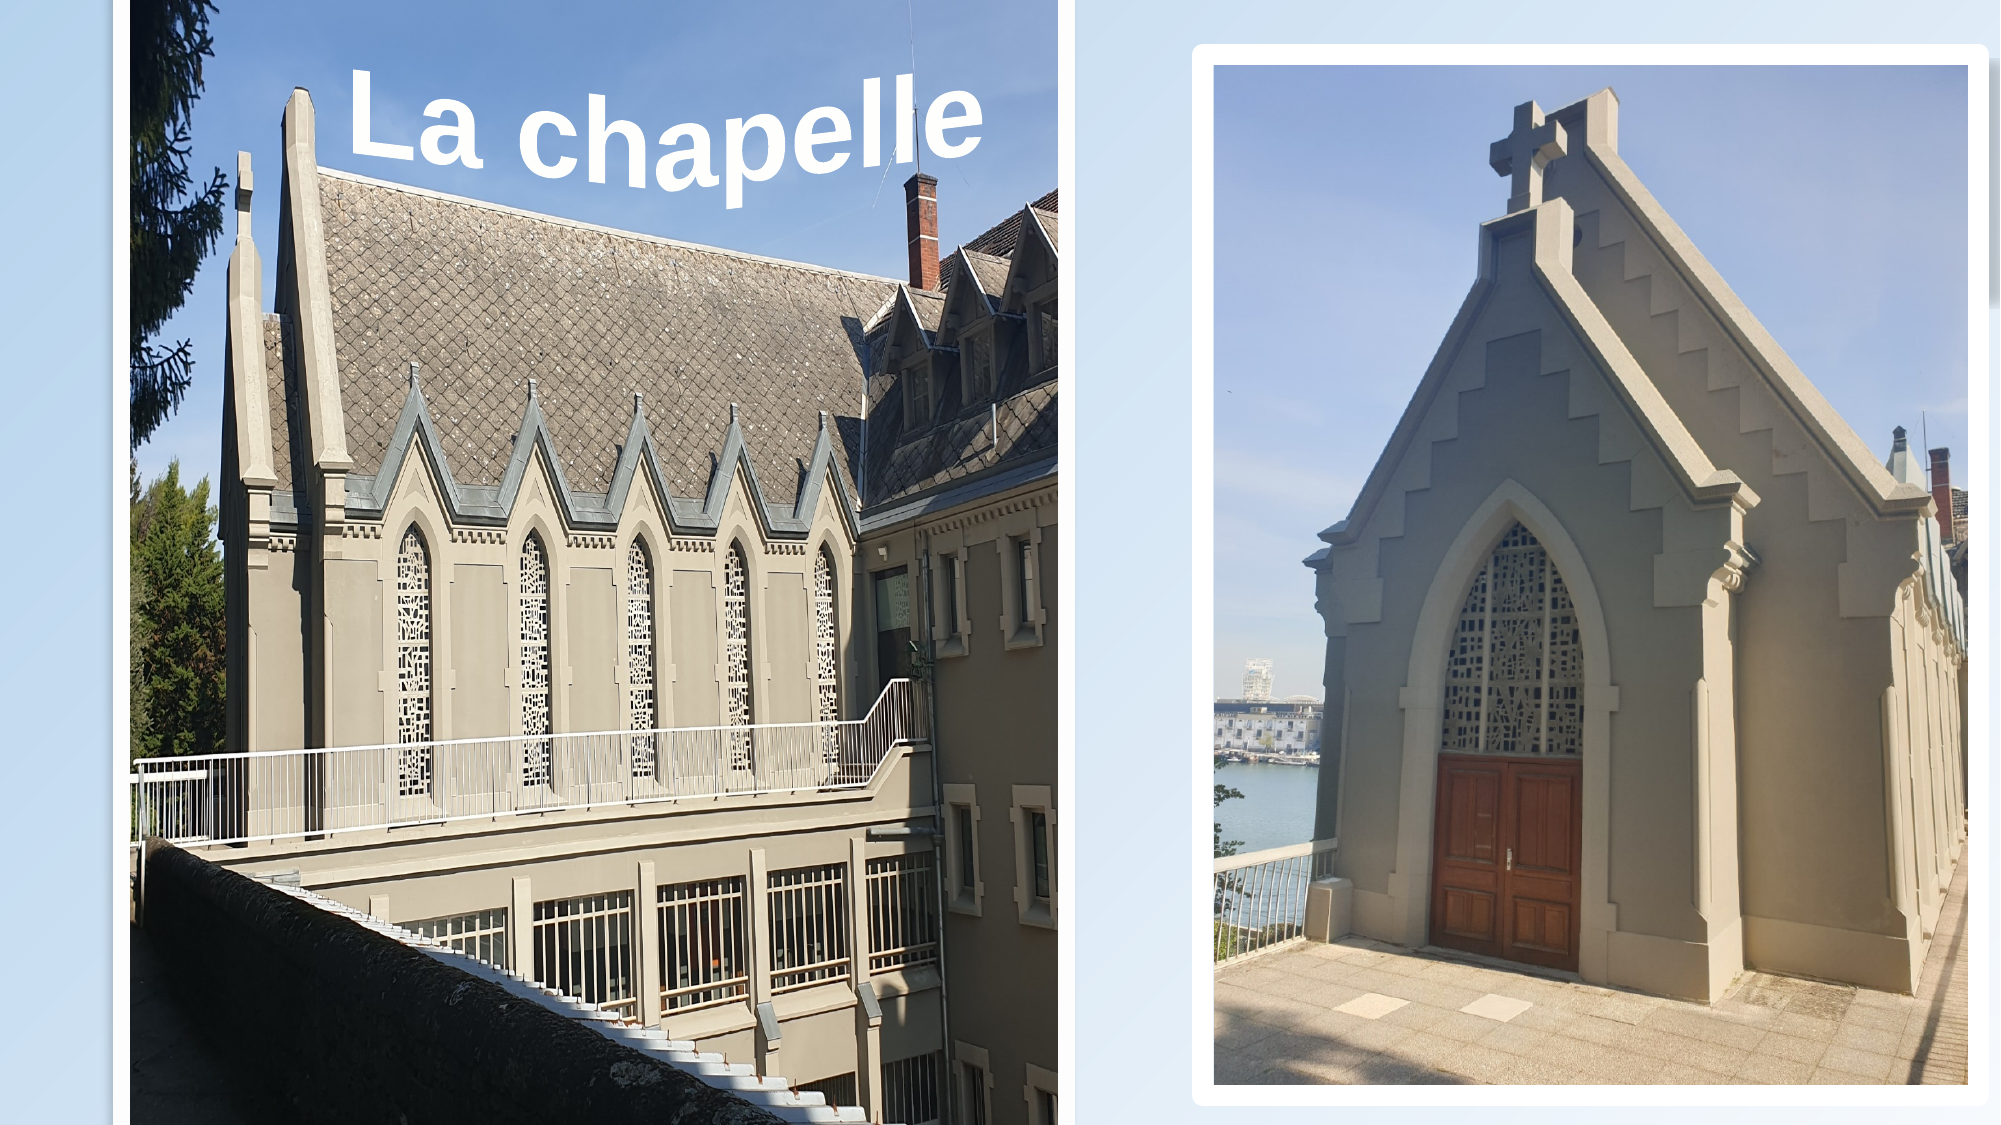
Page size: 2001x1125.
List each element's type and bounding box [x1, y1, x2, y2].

picture [129, 0, 1059, 1125]
picture [1080, 66, 2000, 1085]
